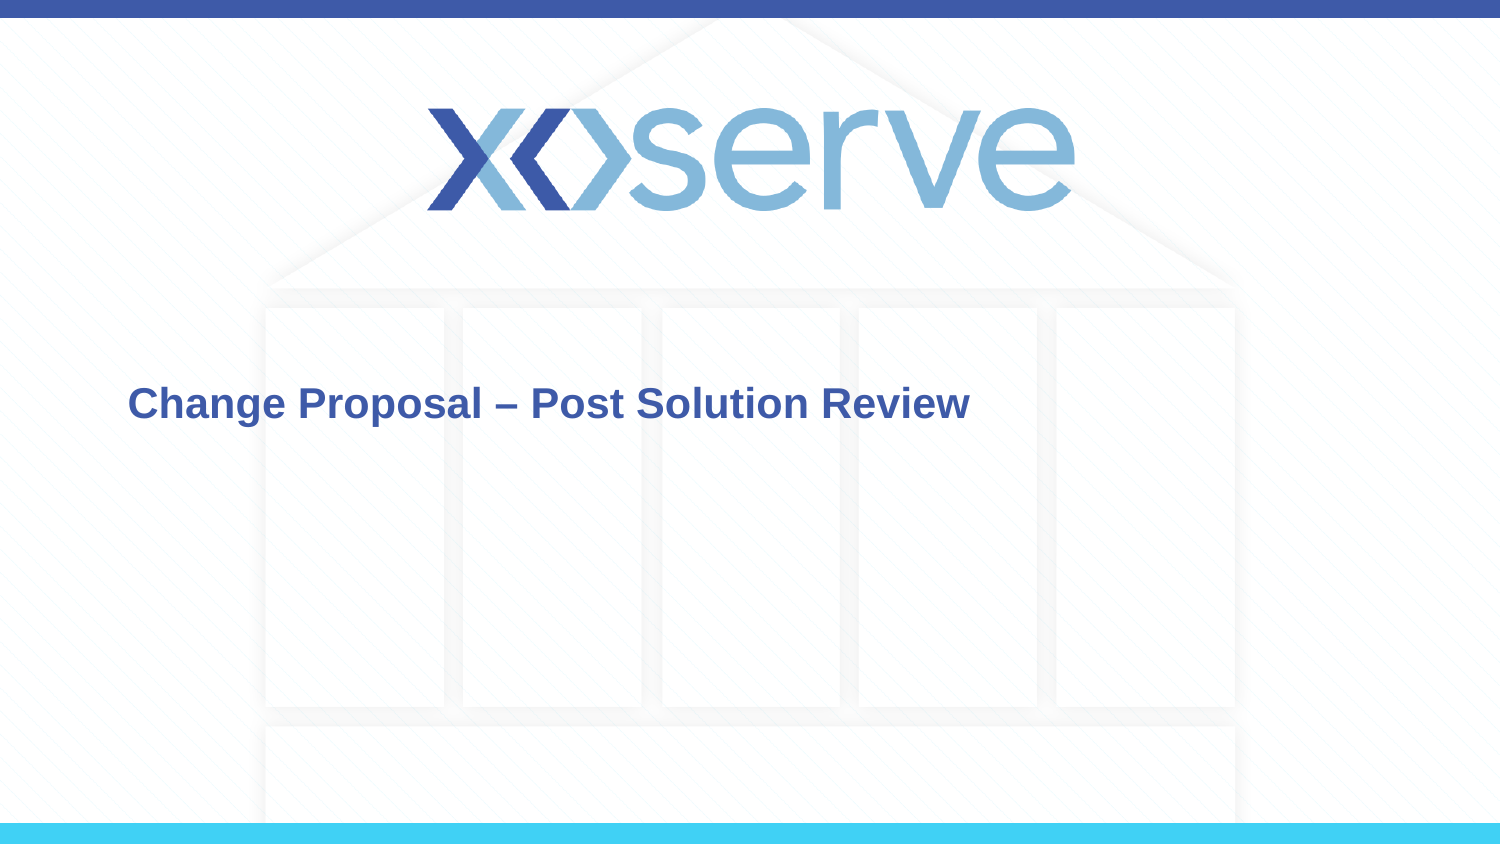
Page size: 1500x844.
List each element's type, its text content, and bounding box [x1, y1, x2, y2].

title Change Proposal – Post Solution Review [112, 321, 1388, 502]
picture [0, 0, 1500, 844]
